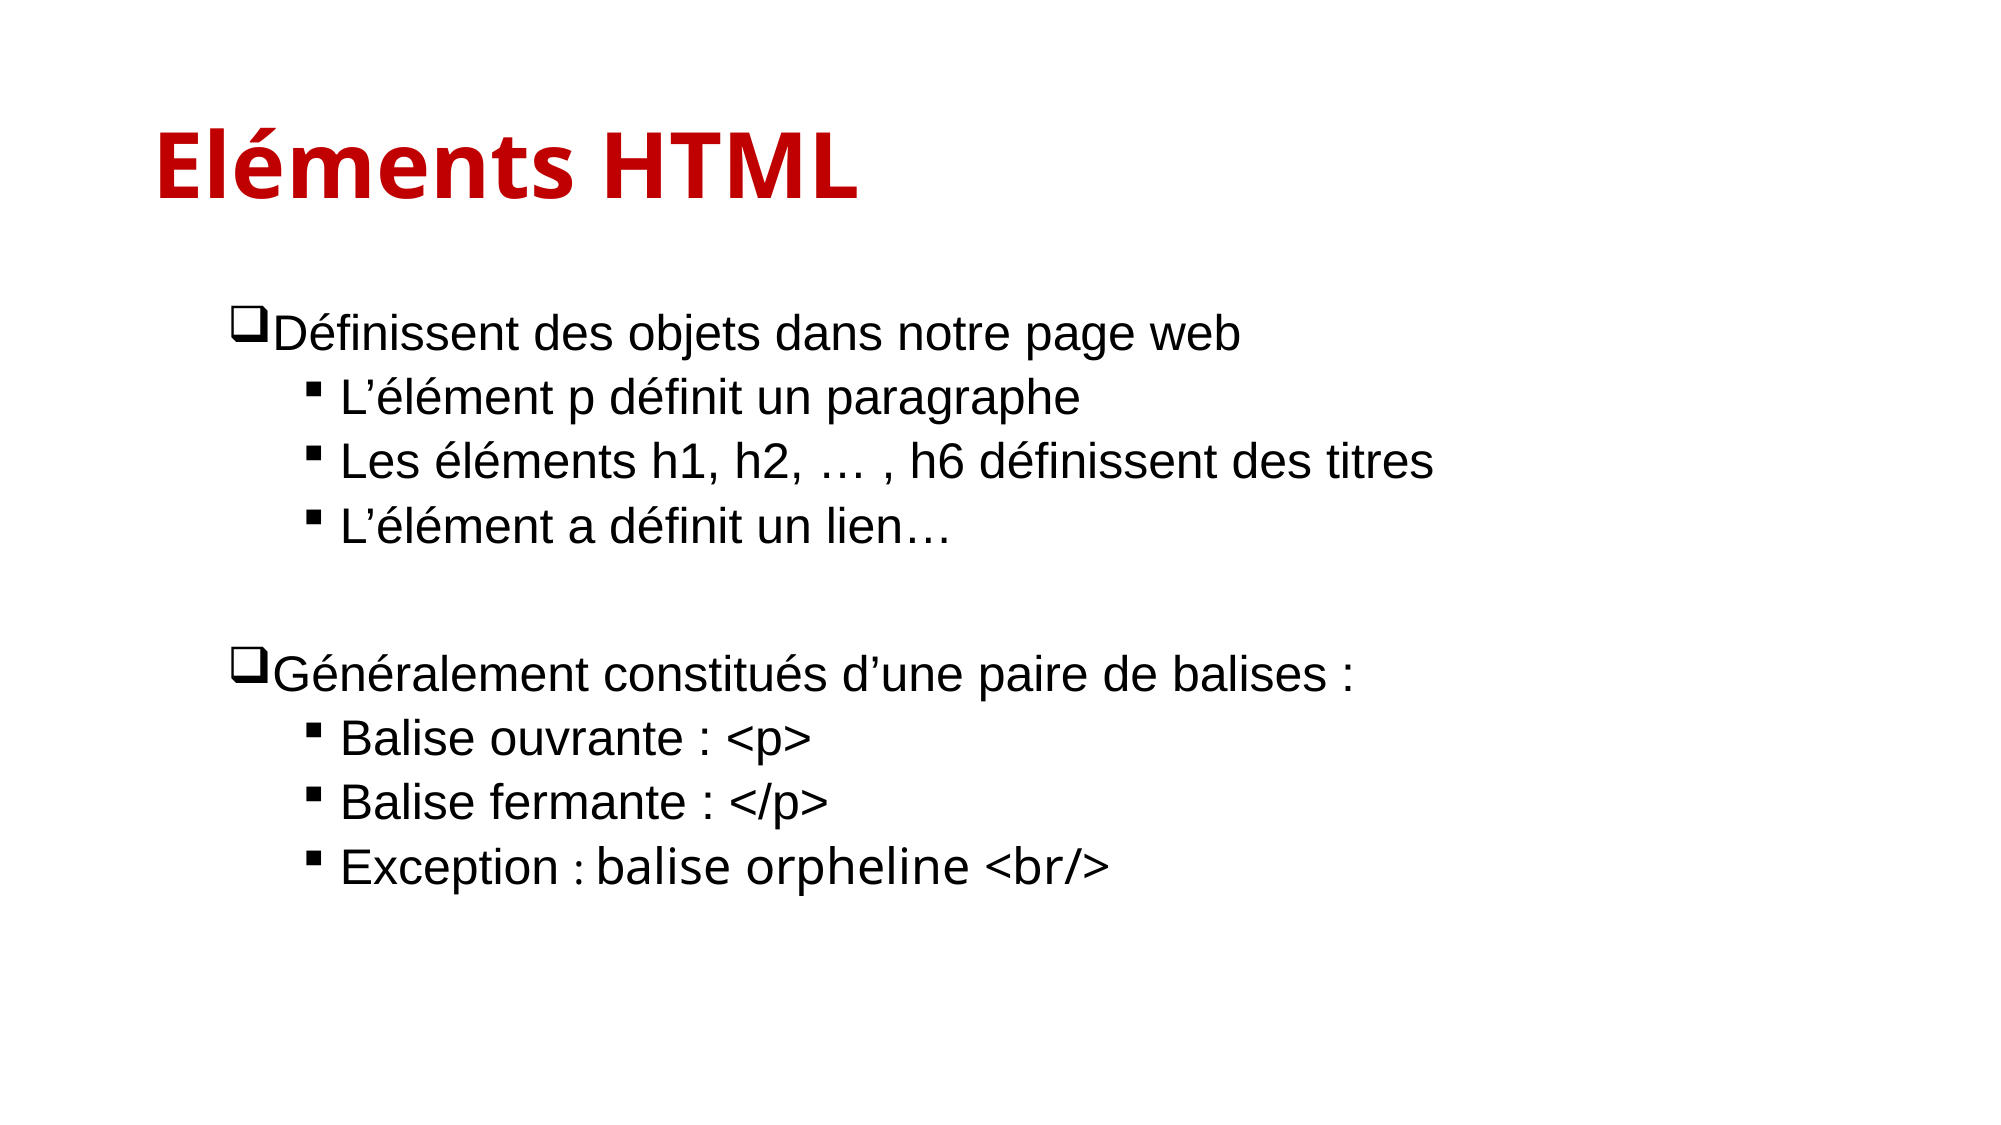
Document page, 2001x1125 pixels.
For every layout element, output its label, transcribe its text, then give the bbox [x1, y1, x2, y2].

title Eléments HTML [137, 59, 1863, 278]
list Définissent des objets dans notre page web L’élément p définit un paragraphe Les éléments h1, h2, … , h6 définissent des titres L’élément a définit un lien… Généralement constitués d’une paire de balises : Balise ouvrante : <p> Balise fermante : </p> Exception : balise orpheline <br/> [137, 299, 1863, 1014]
